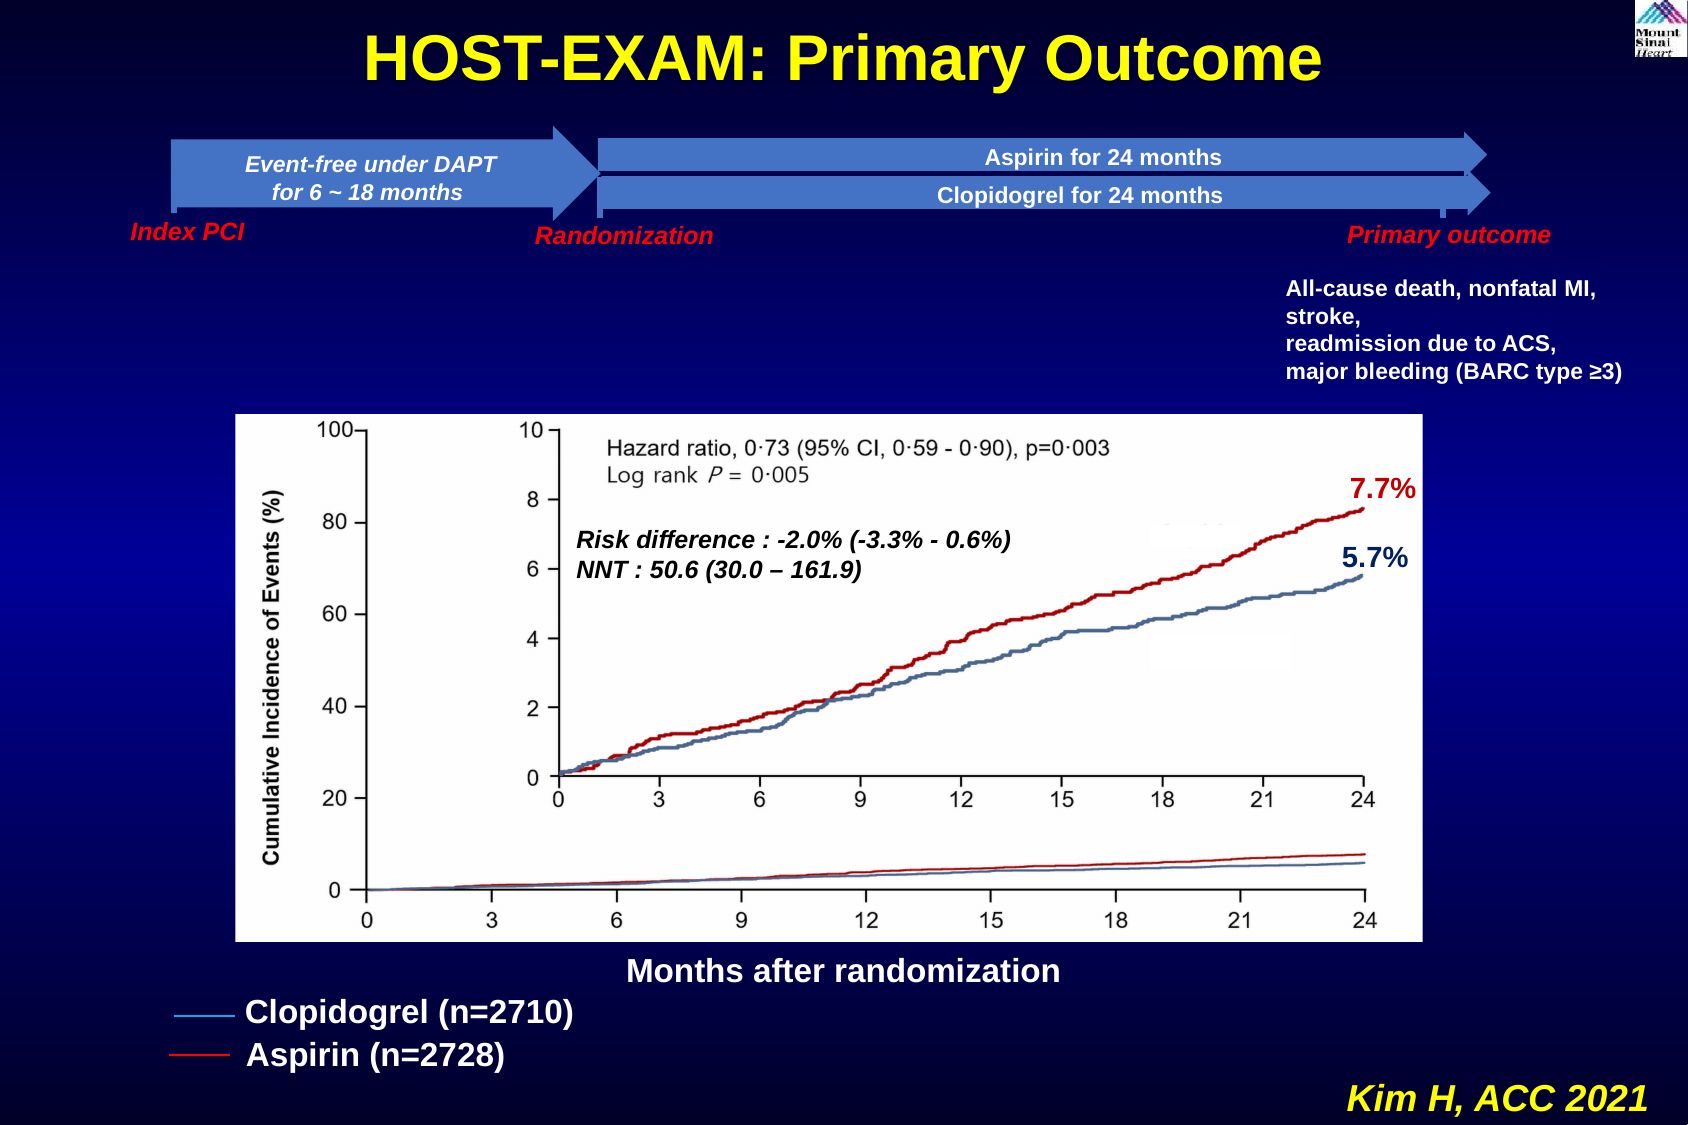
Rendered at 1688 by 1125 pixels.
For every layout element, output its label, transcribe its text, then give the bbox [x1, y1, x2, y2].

text_box HOST-EXAM: Primary Outcome [0, 8, 1688, 101]
text_box All-cause death, nonfatal MI, stroke, readmission due to ACS, major bleeding (BARC type ≥3) [1270, 266, 1688, 391]
text_box Aspirin (n=2728) [231, 1026, 582, 1081]
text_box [26, 125, 1612, 259]
text_box Kim H, ACC 2021 [1331, 1067, 1688, 1125]
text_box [235, 414, 1439, 990]
list [856, 324, 1561, 1000]
picture [1635, 0, 1688, 58]
text_box Clopidogrel (n=2710) [230, 994, 642, 1038]
